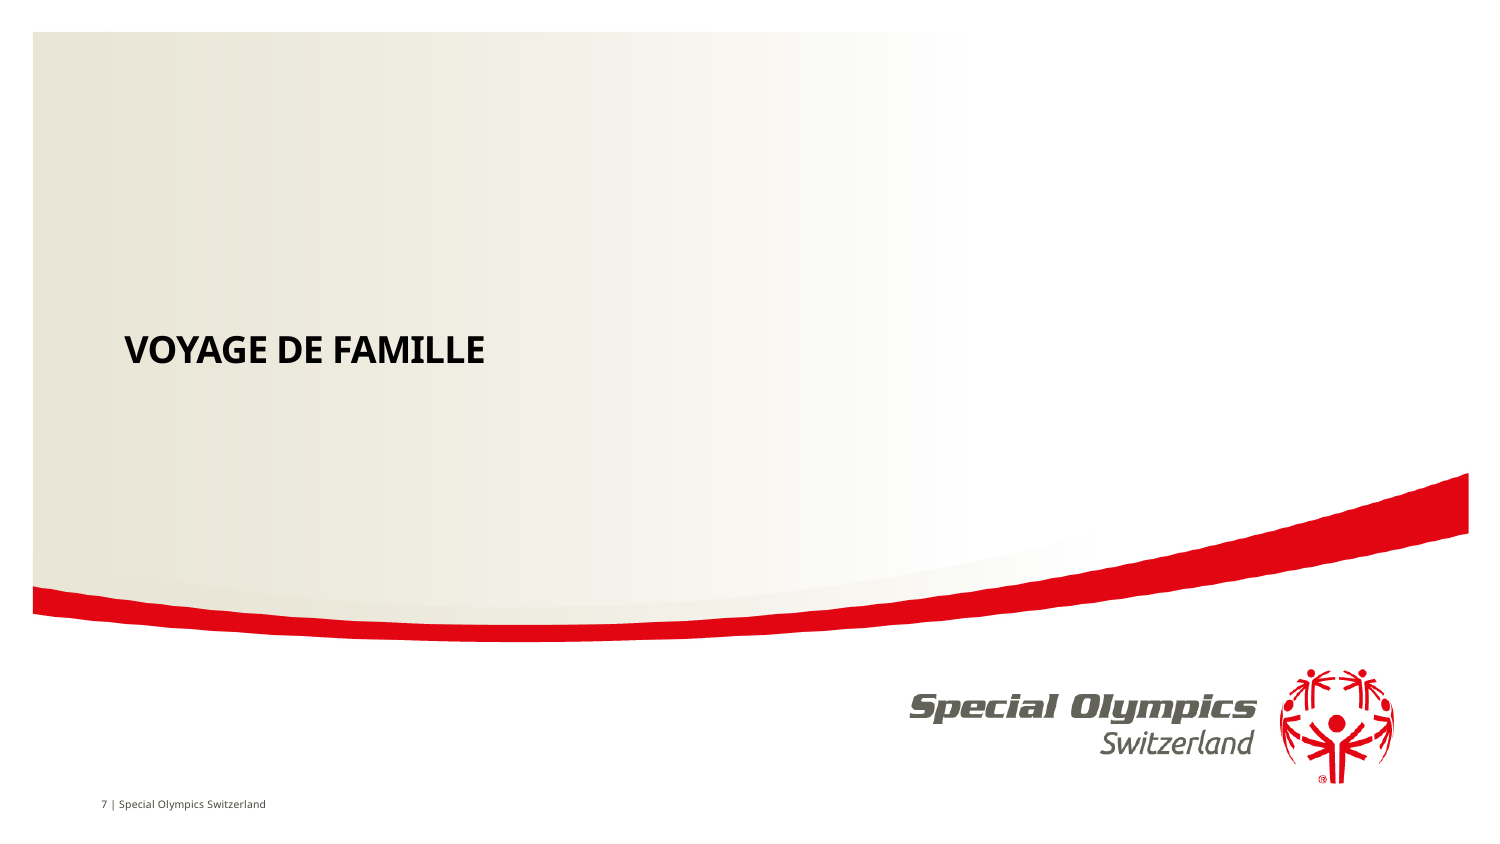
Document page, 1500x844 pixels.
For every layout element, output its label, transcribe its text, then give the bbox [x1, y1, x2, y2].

slide_number 7 | Special Olympics Switzerland [90, 793, 687, 817]
title Voyage de famille [118, 319, 1394, 488]
picture [0, 0, 1500, 844]
